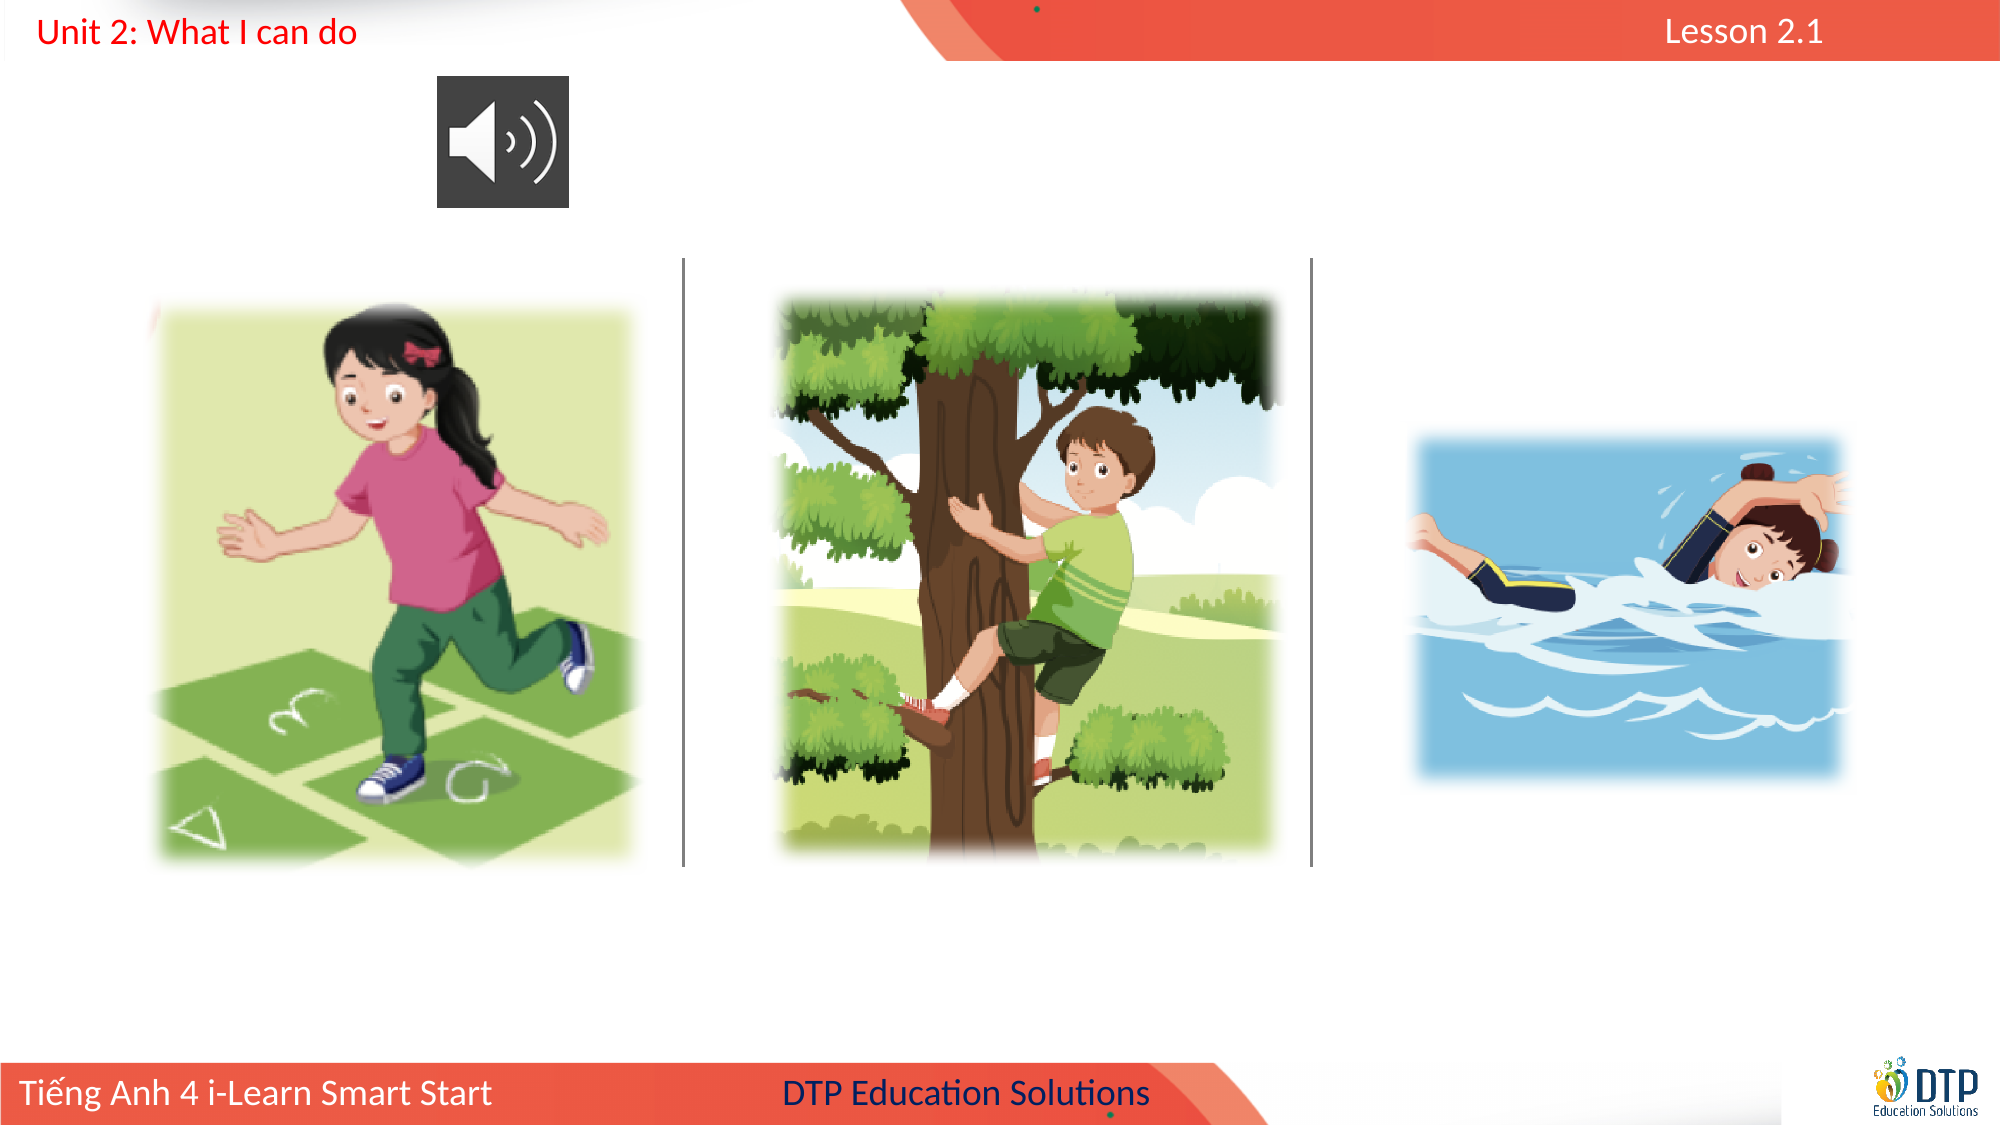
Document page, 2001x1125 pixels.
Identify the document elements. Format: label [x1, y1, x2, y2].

picture [766, 283, 1288, 867]
picture [4, 0, 2000, 61]
picture [143, 292, 648, 876]
picture [1400, 421, 1857, 795]
picture [1869, 1023, 1982, 1125]
picture [436, 75, 570, 209]
picture [2, 1063, 1782, 1125]
